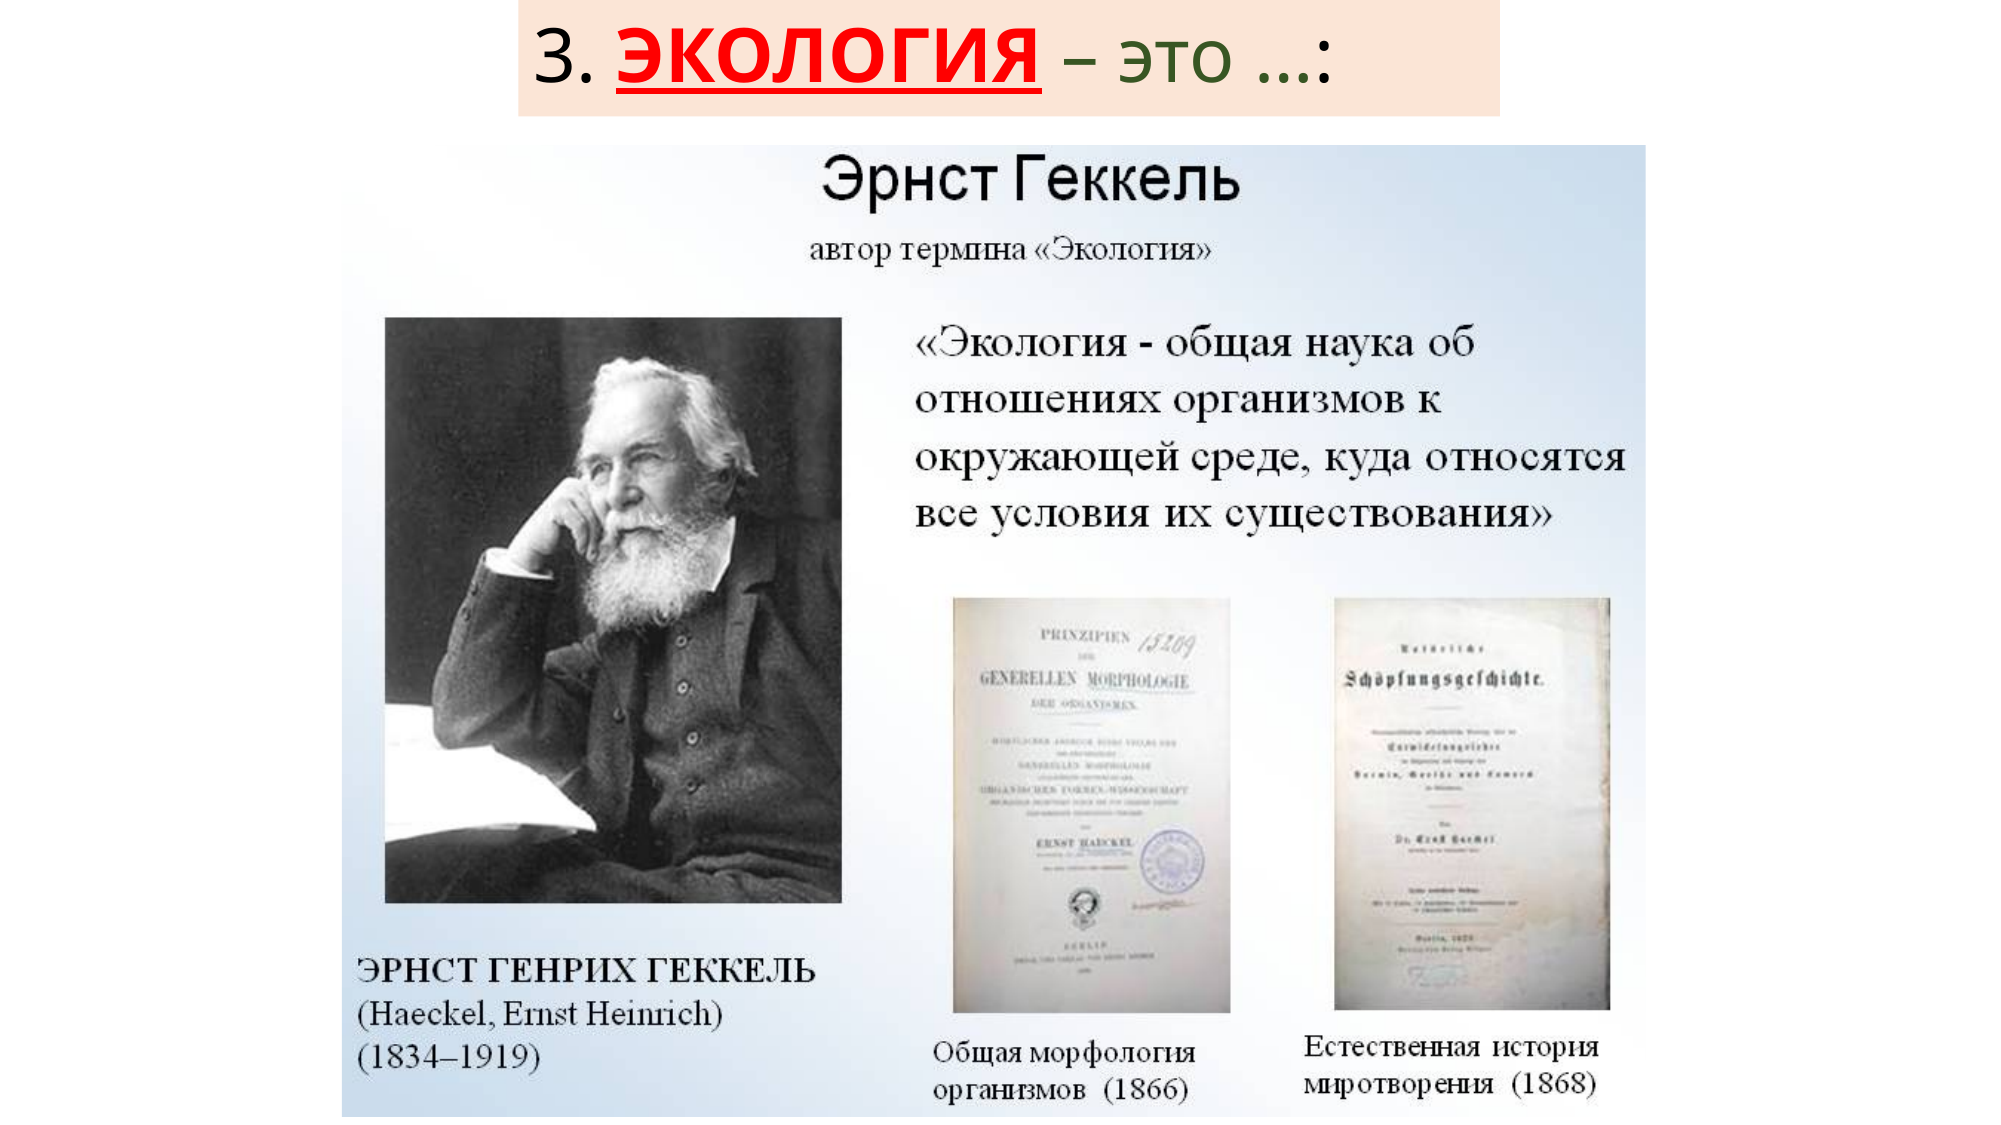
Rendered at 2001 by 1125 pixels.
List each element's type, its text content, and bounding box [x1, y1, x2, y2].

text_box 3. ЭКОЛОГИЯ – это …: [518, 0, 1500, 117]
picture [341, 145, 1646, 1117]
